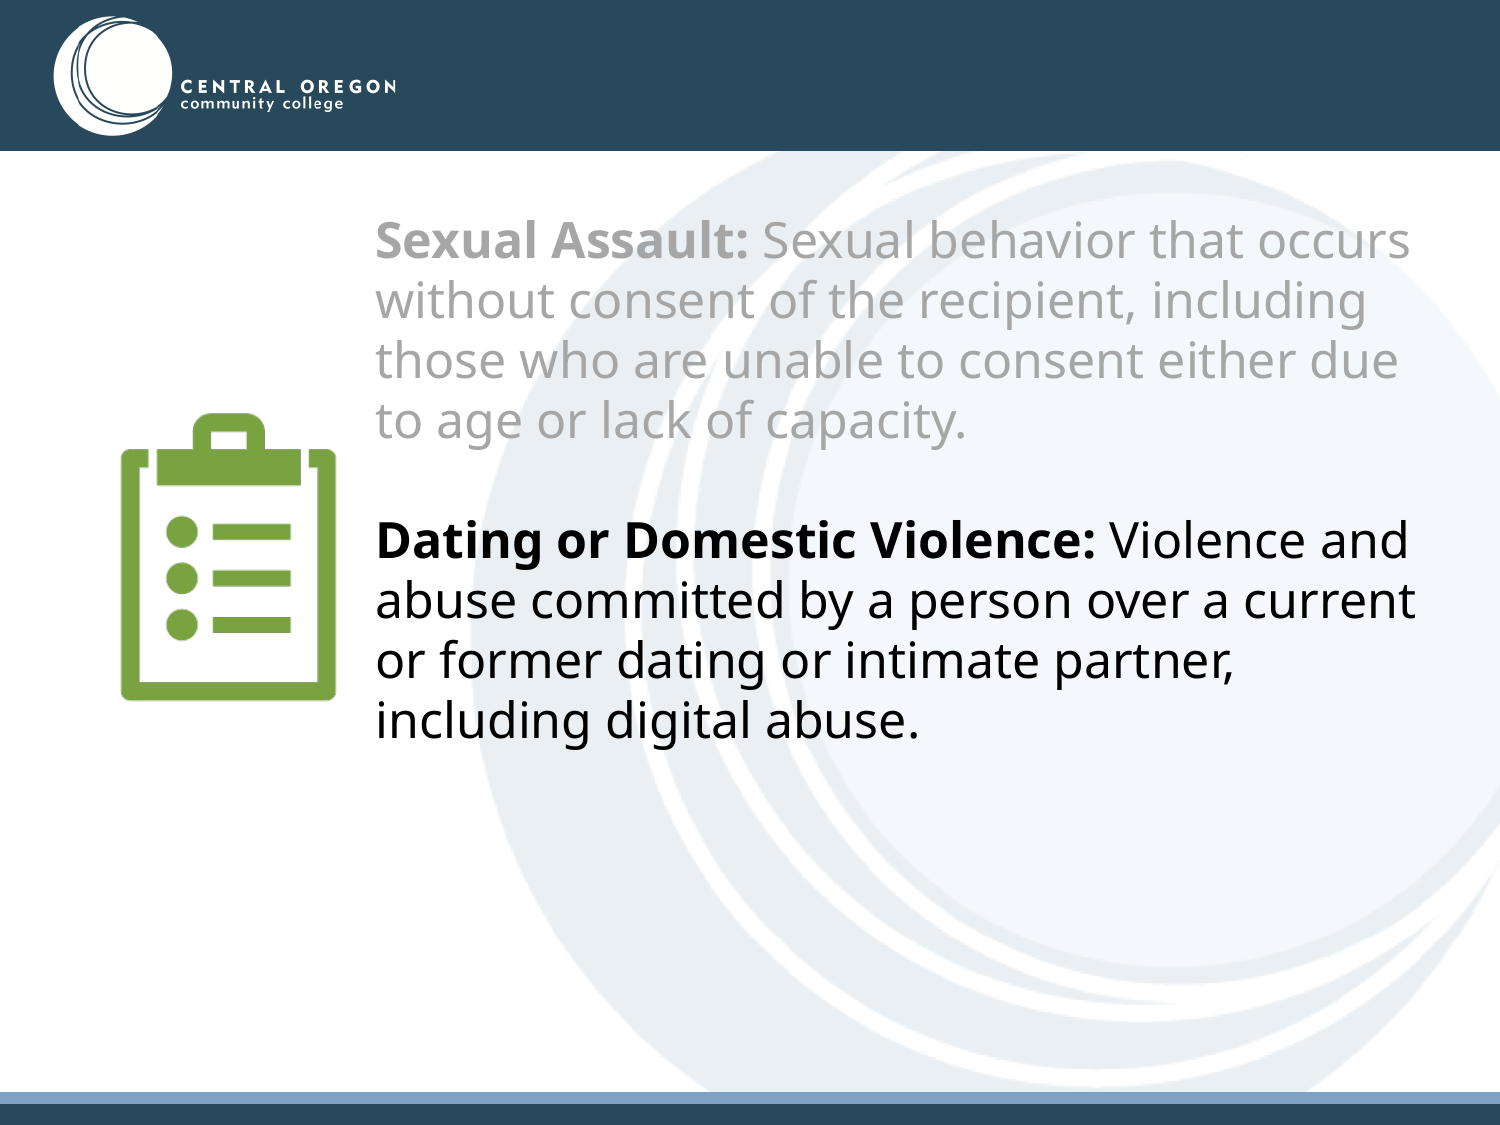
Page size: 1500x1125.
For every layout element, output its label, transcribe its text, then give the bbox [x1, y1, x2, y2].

text_box Sexual Assault: Sexual behavior that occurs without consent of the recipient, including those who are unable to consent either due to age or lack of capacity. Dating or Domestic Violence: Violence and abuse committed by a person over a current or former dating or intimate partner, including digital abuse. [360, 200, 1445, 756]
picture [0, 0, 1500, 1125]
